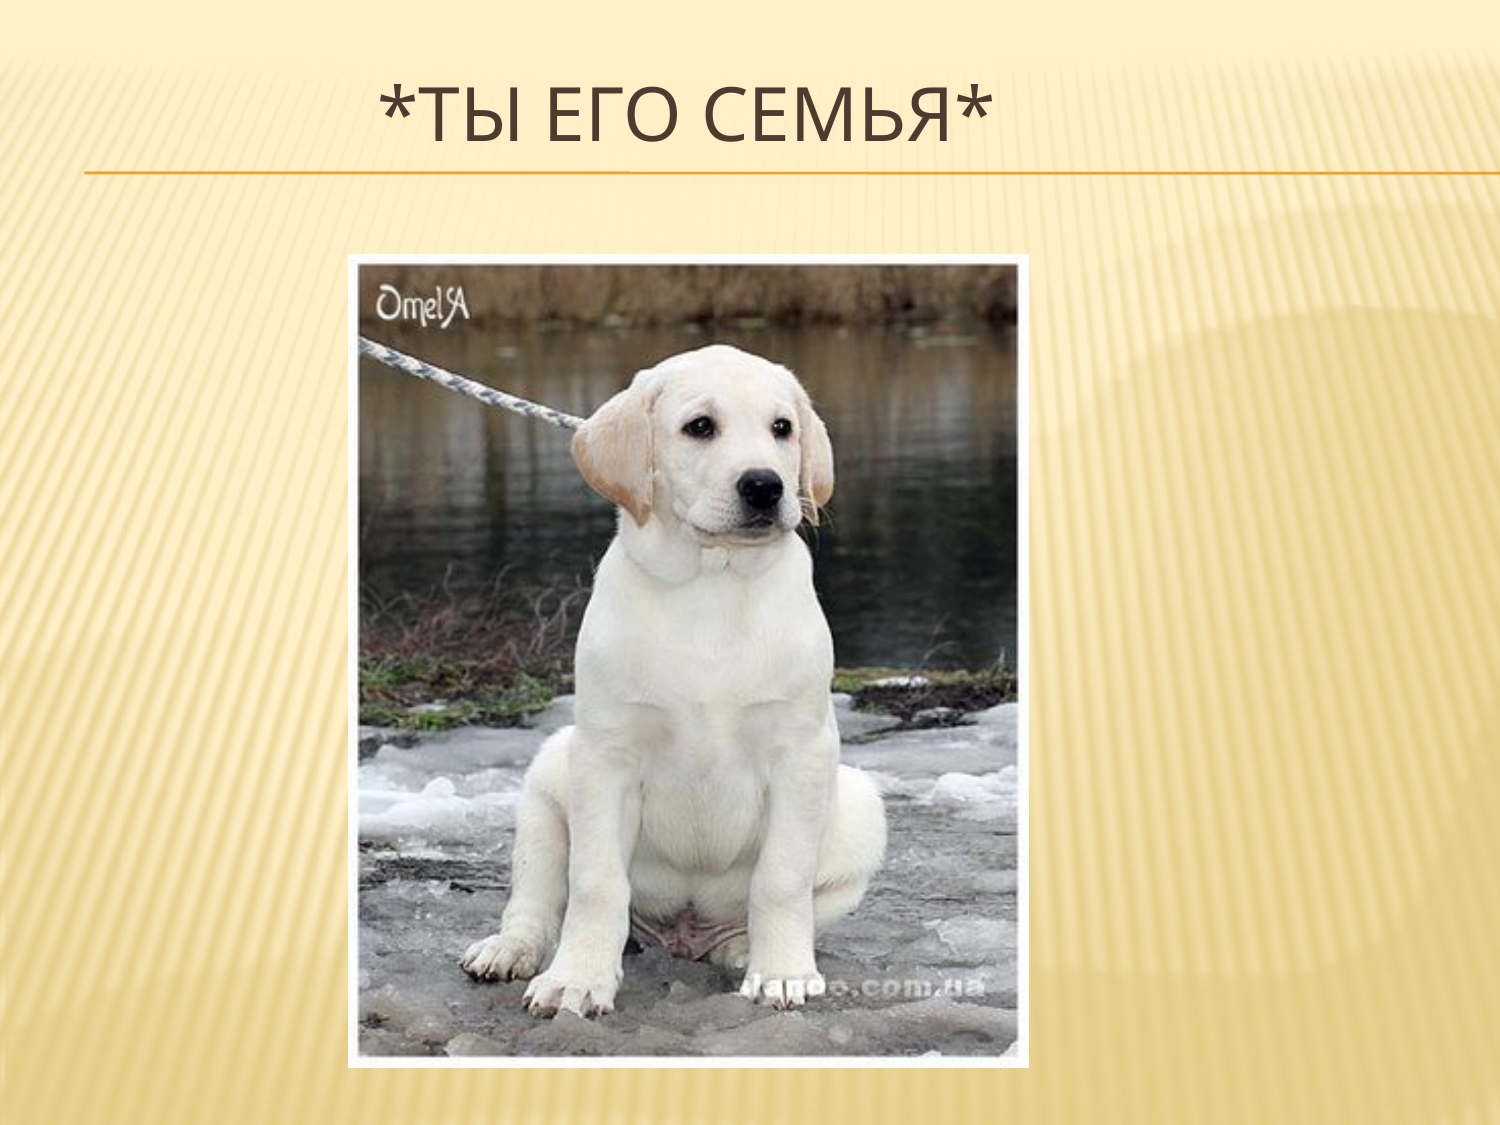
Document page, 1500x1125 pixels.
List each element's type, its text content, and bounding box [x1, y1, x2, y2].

picture [347, 254, 1030, 1068]
title *ты его семья* [362, 42, 1028, 181]
